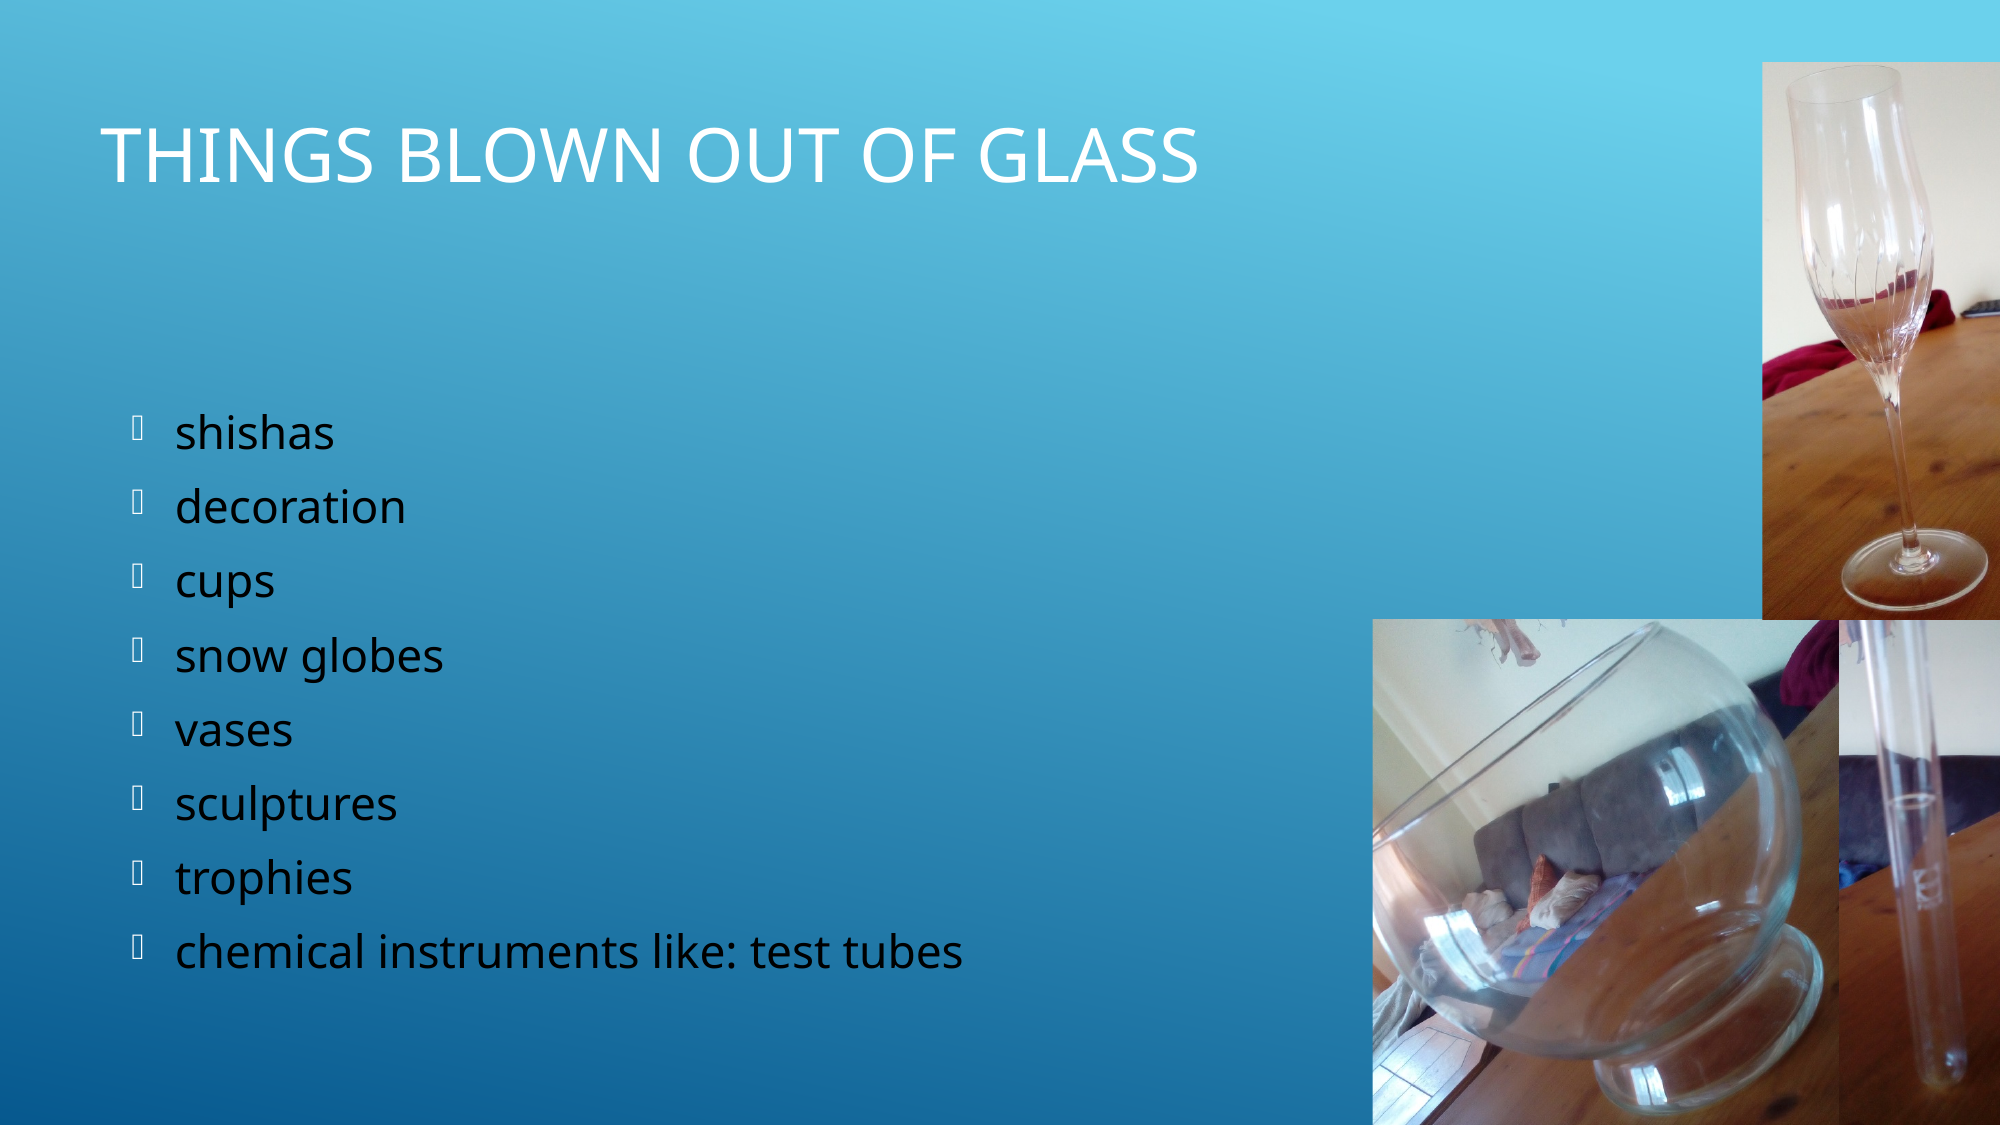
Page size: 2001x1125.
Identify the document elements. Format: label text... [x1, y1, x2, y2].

title Things blown out of glass [85, 29, 1486, 277]
list shishas decoration cups snow globes vases sculptures trophies chemical instruments like: test tubes [116, 396, 1517, 990]
picture [1372, 62, 2000, 1125]
